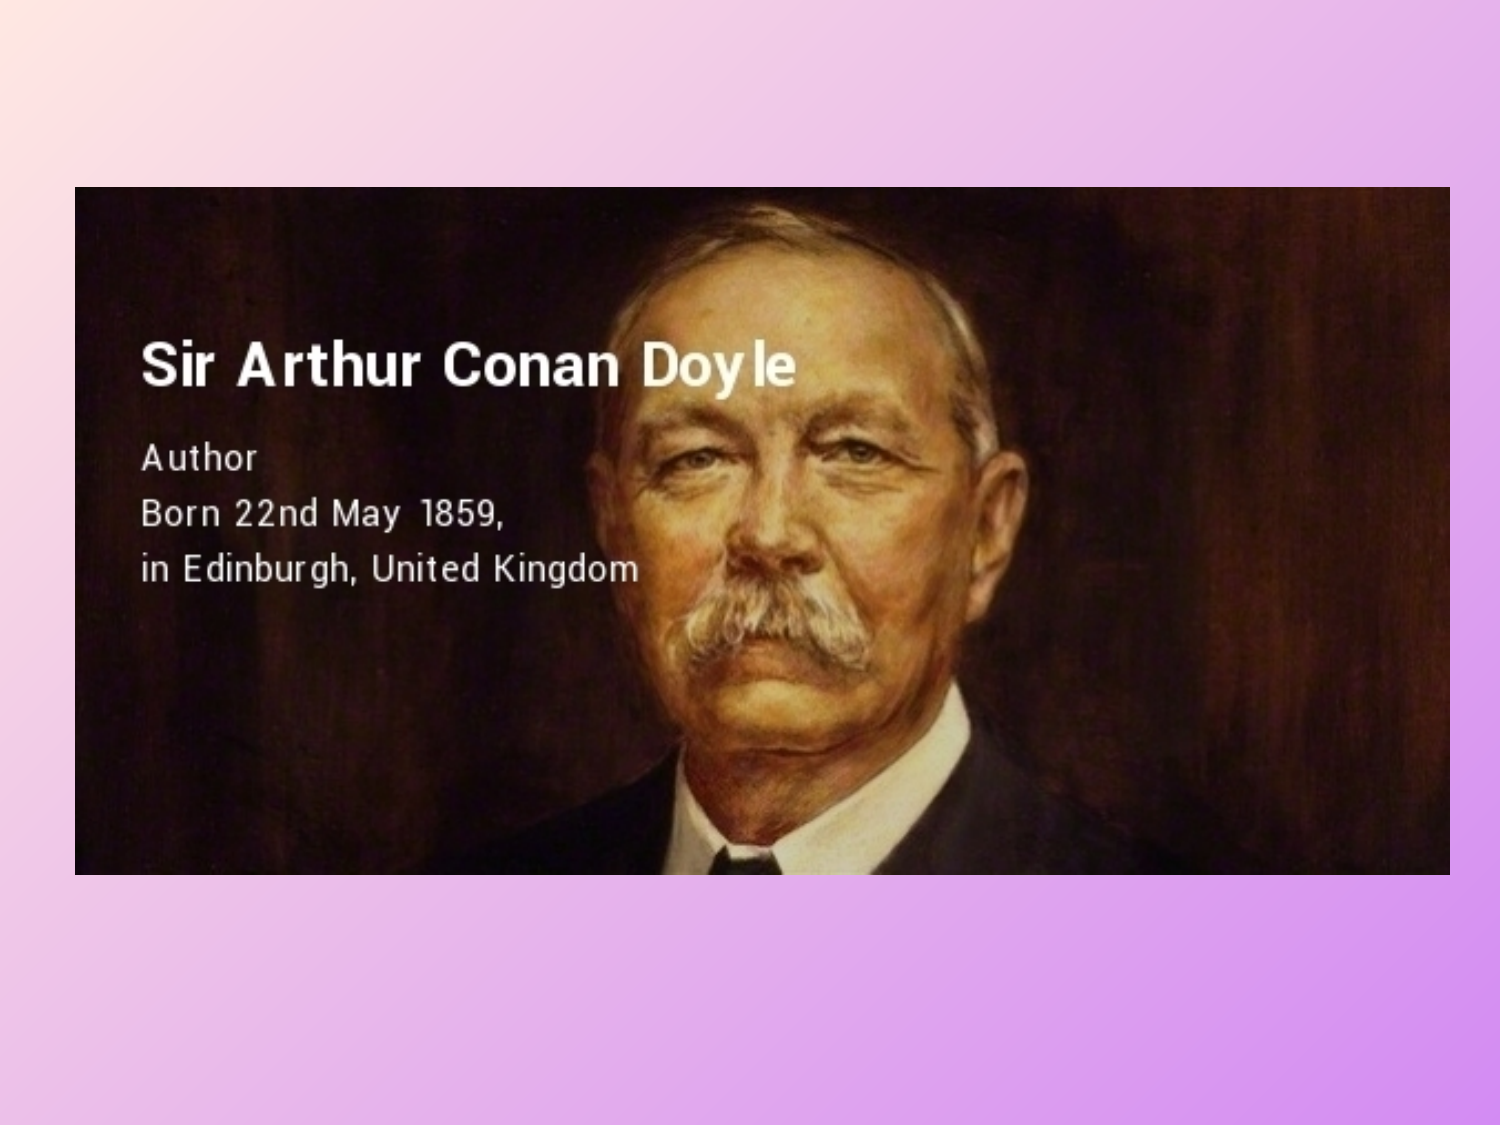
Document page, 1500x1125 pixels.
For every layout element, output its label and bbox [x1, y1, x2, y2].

picture [74, 187, 1451, 876]
